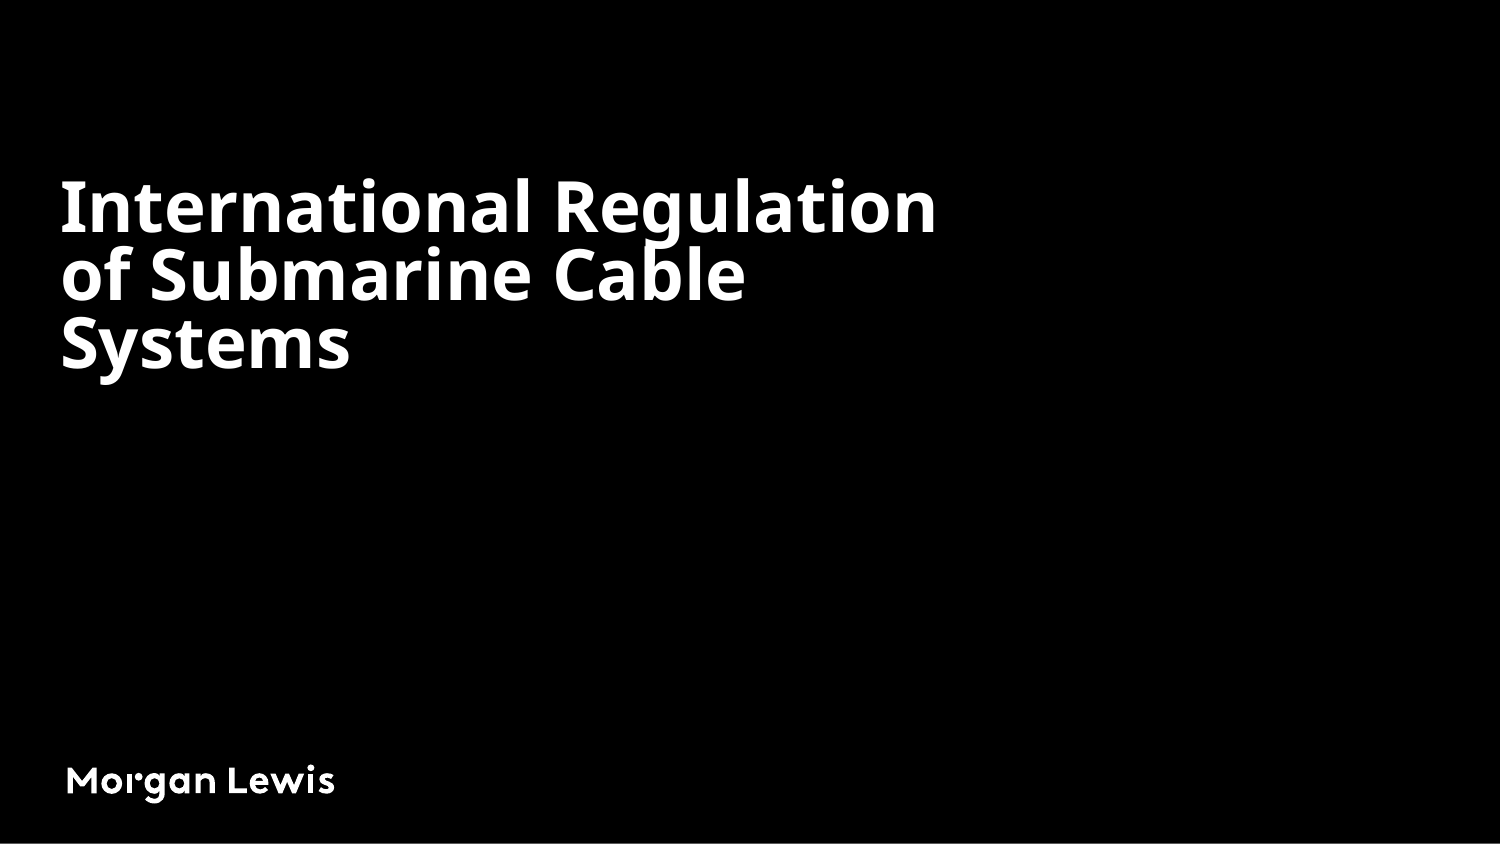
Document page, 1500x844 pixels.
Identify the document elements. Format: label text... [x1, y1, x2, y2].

title International Regulation of Submarine Cable Systems [60, 170, 960, 439]
